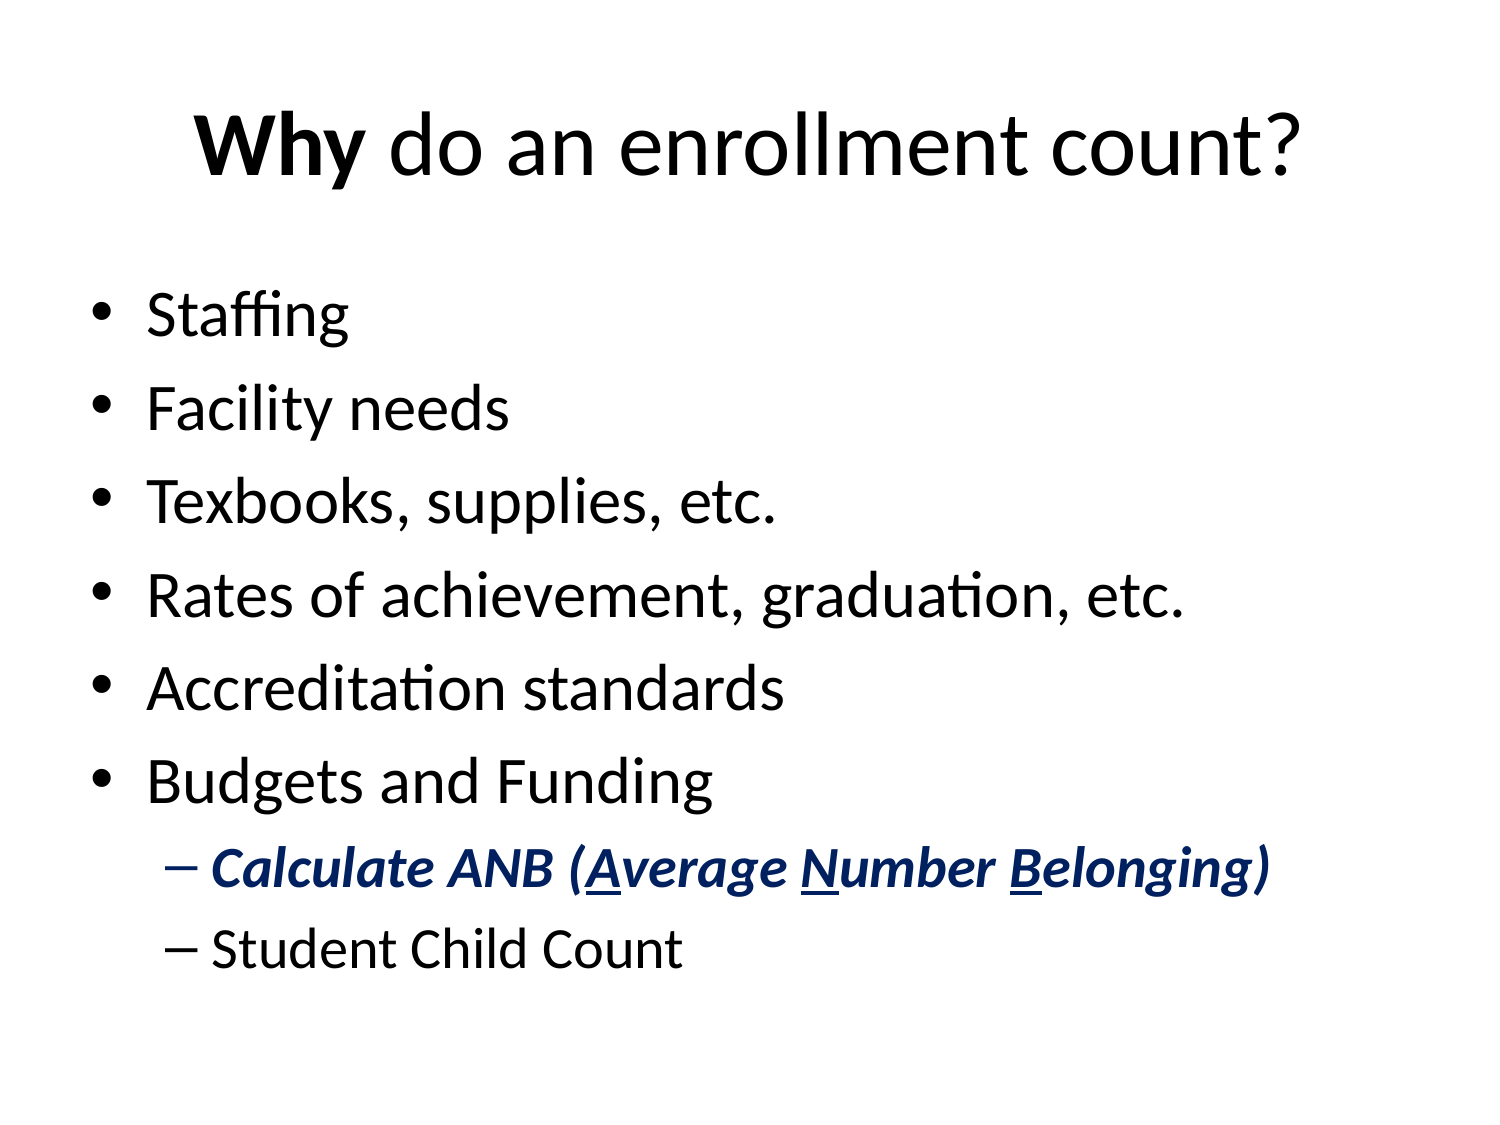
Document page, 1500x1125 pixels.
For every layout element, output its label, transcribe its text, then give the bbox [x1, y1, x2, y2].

title Why do an enrollment count? [75, 45, 1425, 233]
list Staffing Facility needs Texbooks, supplies, etc. Rates of achievement, graduation, etc. Accreditation standards Budgets and Funding Calculate ANB (Average Number Belonging) Student Child Count [75, 262, 1425, 1005]
